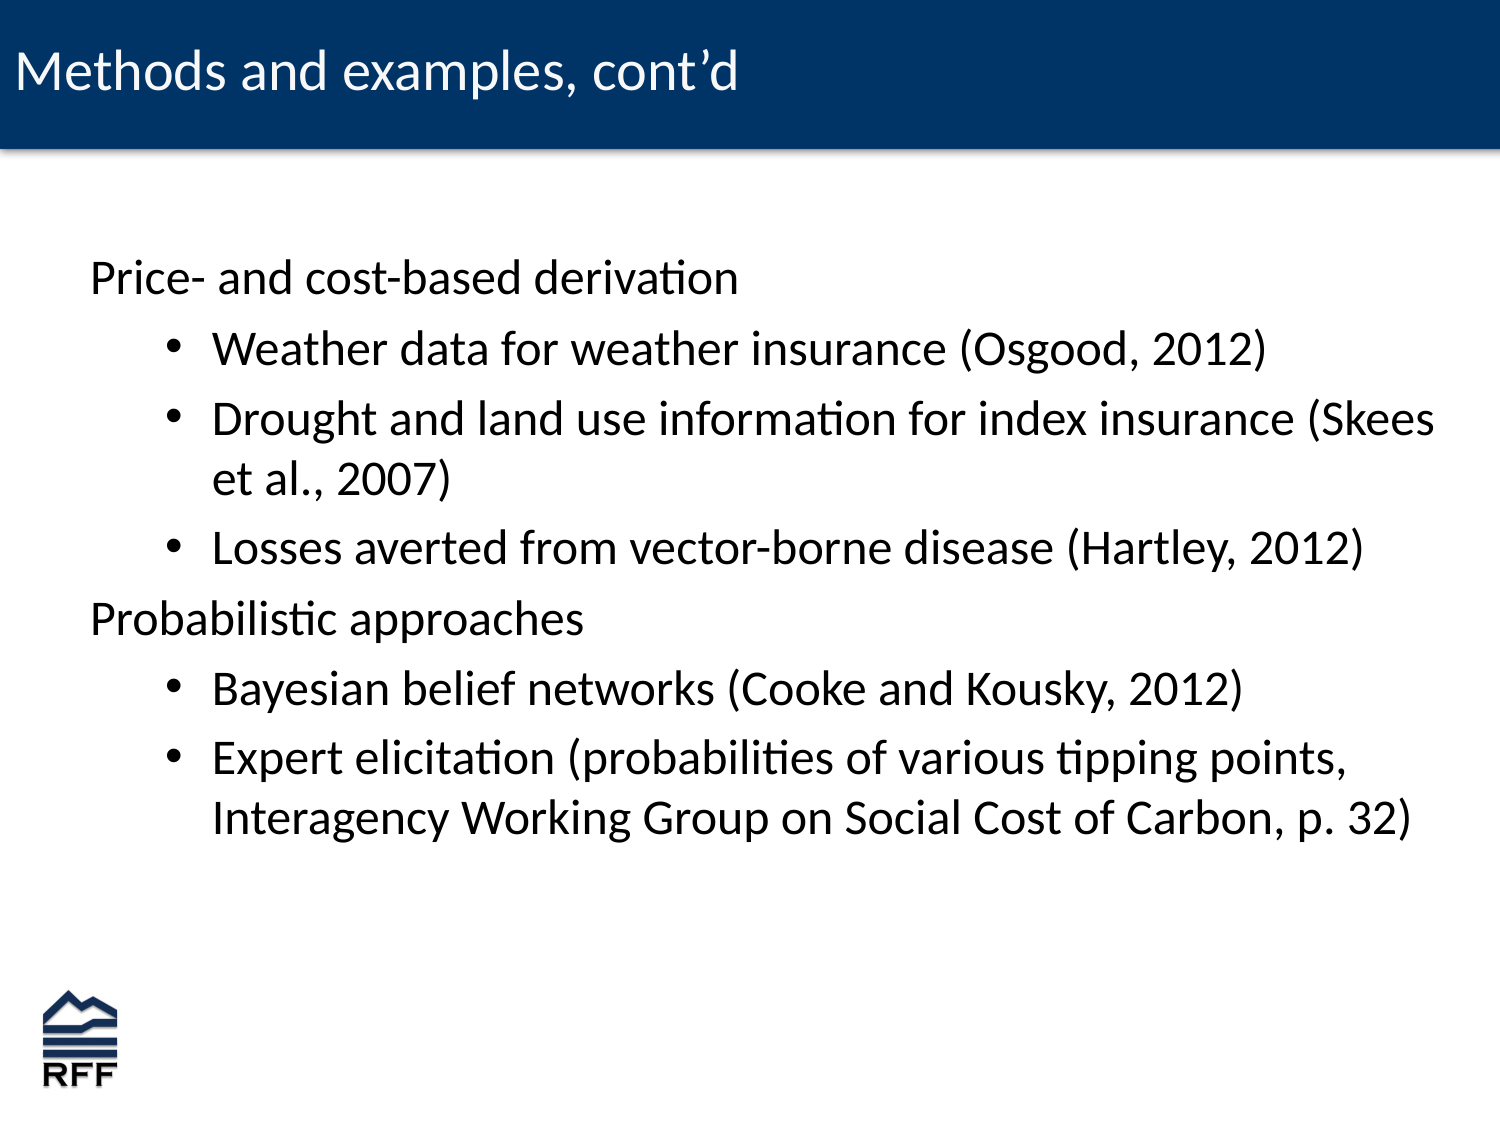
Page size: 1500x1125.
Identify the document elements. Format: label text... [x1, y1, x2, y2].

title Methods and examples, cont’d [0, 24, 1464, 213]
picture [0, 0, 1500, 1125]
list Price- and cost-based derivation Weather data for weather insurance (Osgood, 2012) Drought and land use information for index insurance (Skees et al., 2007) Losses averted from vector-borne disease (Hartley, 2012) Probabilistic approaches Bayesian belief networks (Cooke and Kousky, 2012) Expert elicitation (probabilities of various tipping points, Interagency Working Group on Social Cost of Carbon, p. 32) [75, 237, 1468, 991]
